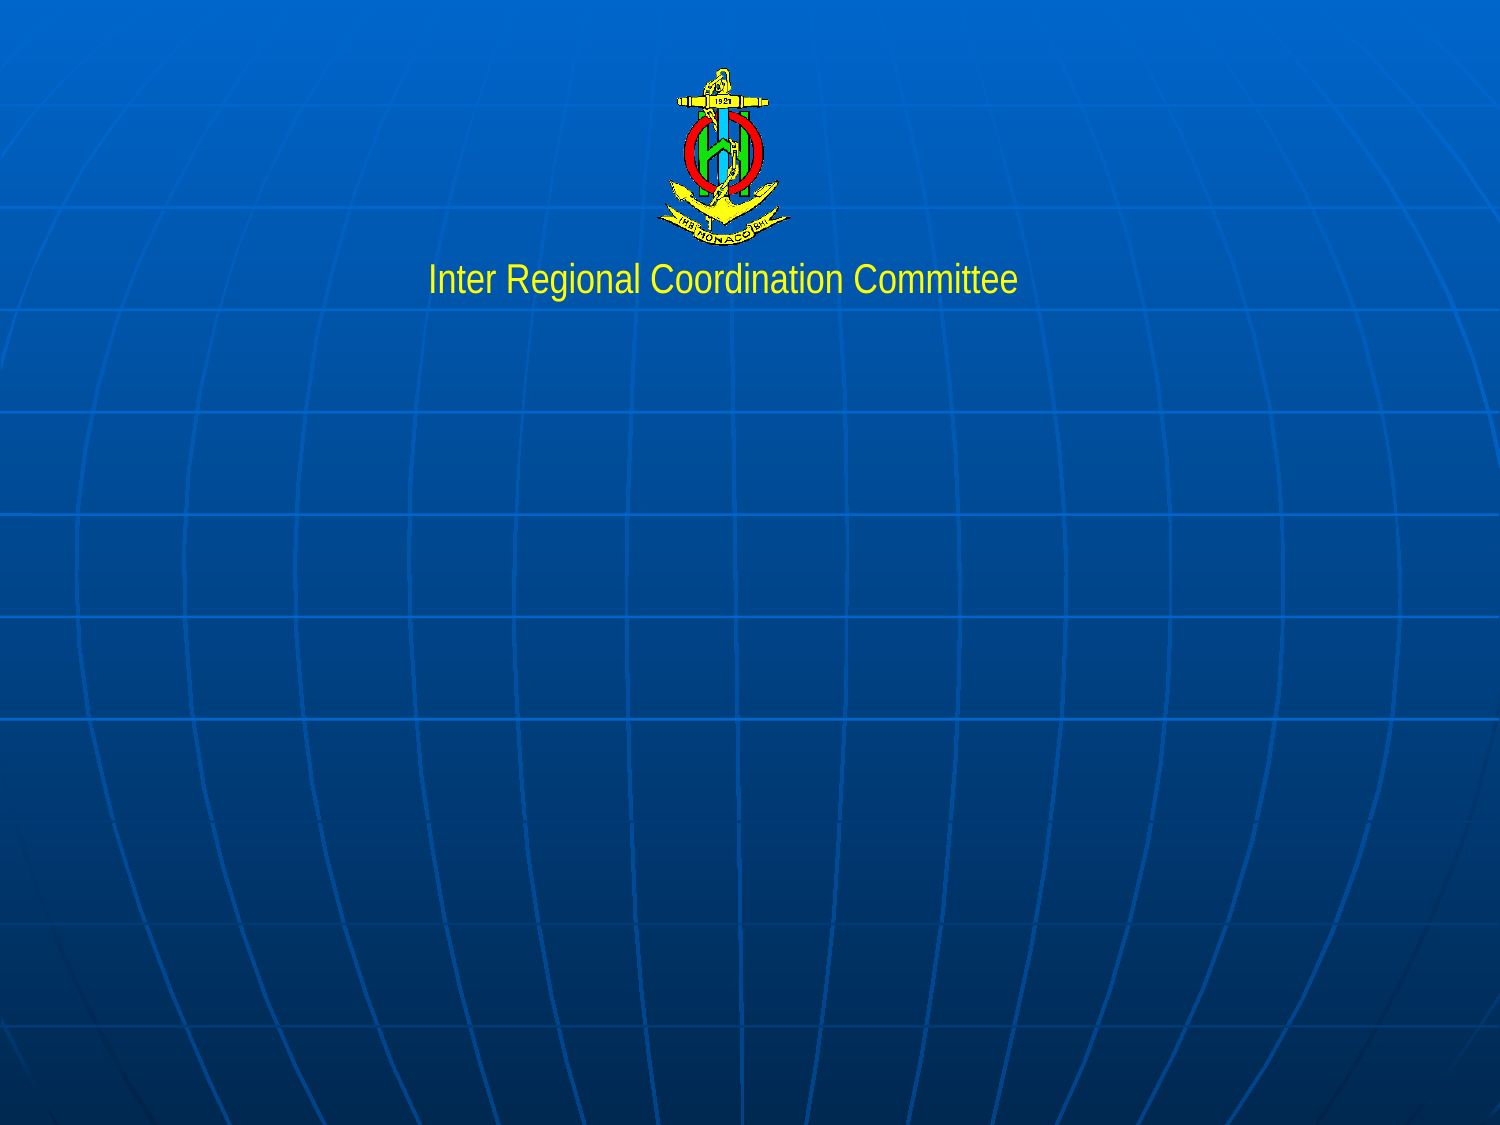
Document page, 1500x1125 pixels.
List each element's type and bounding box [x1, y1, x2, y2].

picture [657, 68, 791, 246]
